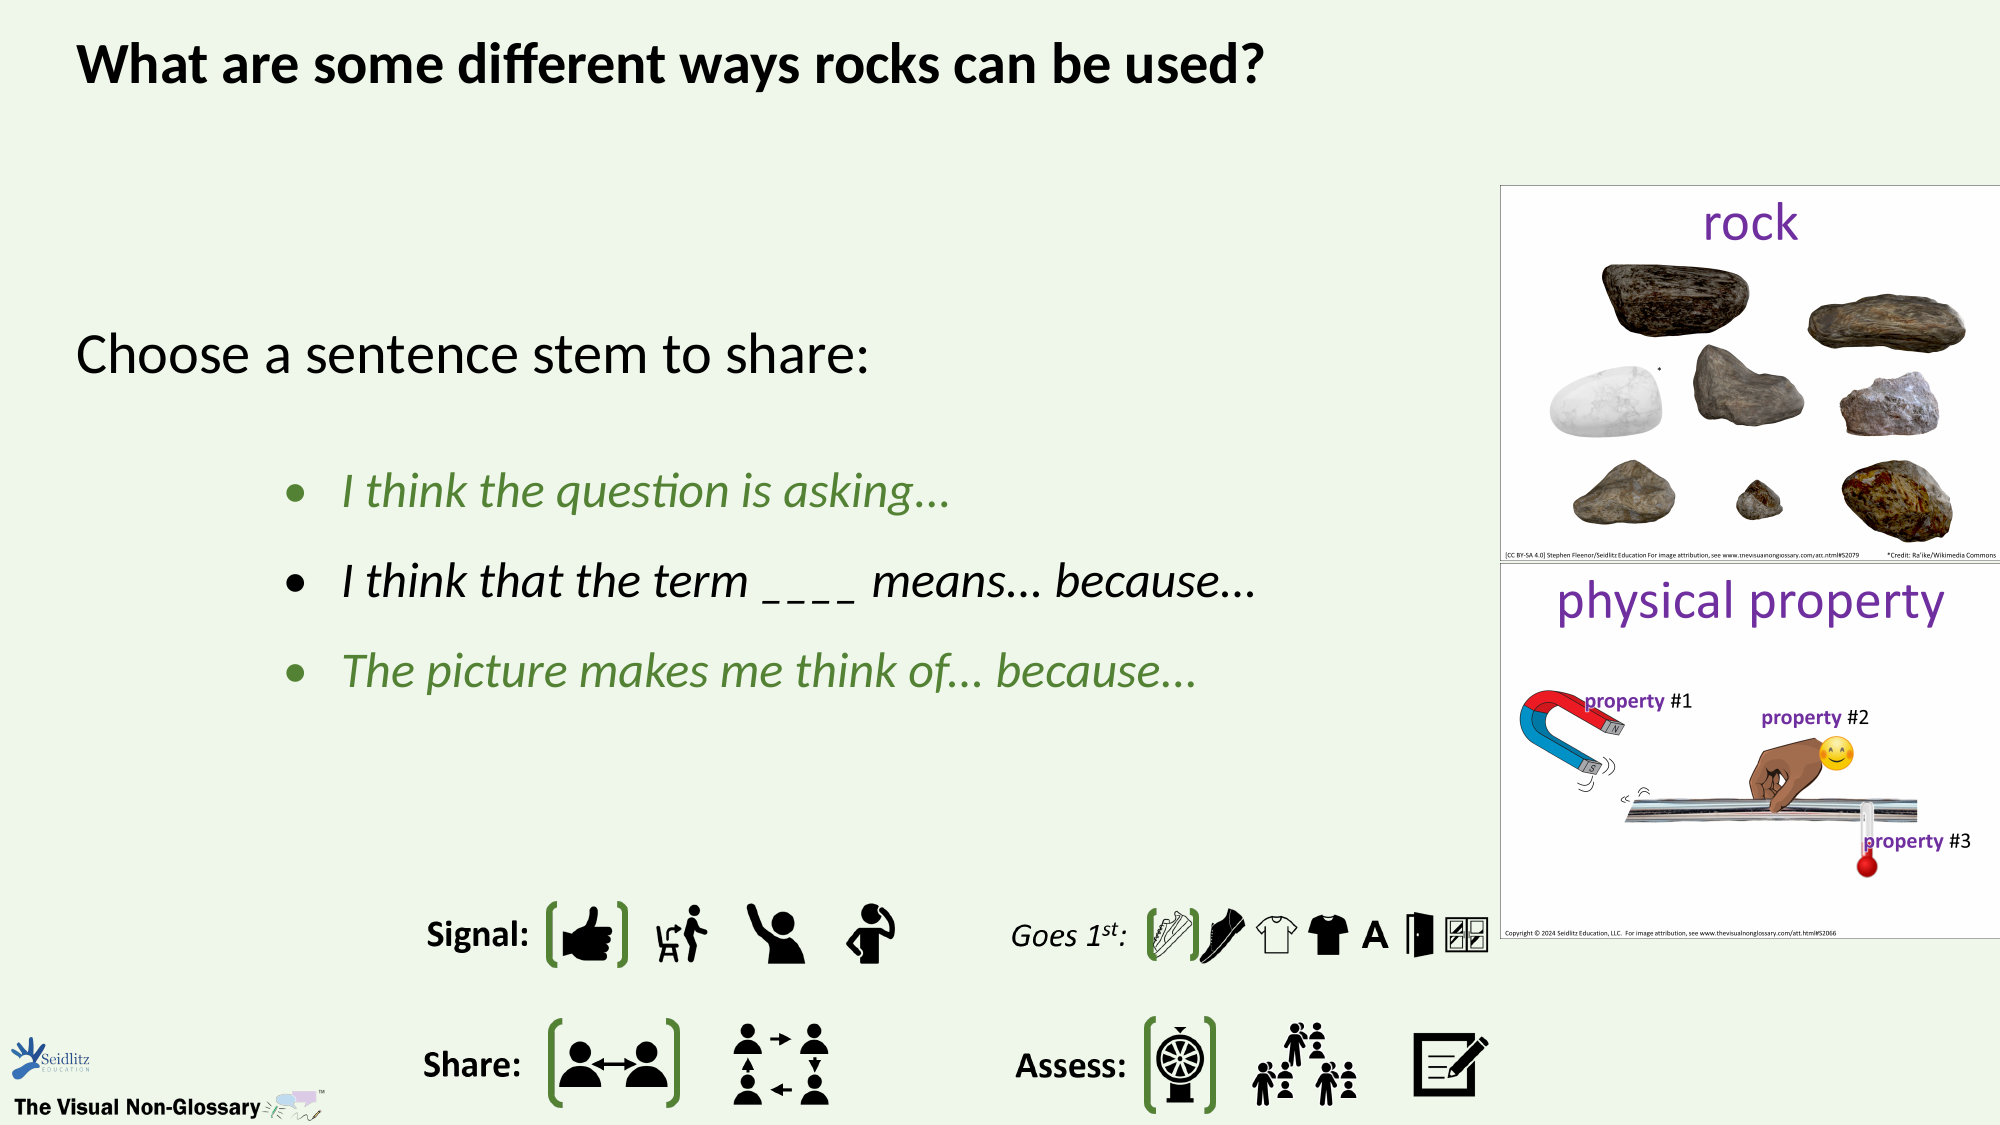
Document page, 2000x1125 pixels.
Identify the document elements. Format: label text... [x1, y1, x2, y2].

text_box • I think the question is asking... • I think that the term ____ means... because... • The picture makes me think of... because... [267, 374, 1273, 705]
picture [400, 899, 1489, 1114]
text_box What are some different ways rocks can be used? [61, 18, 1479, 103]
picture [1499, 563, 2000, 940]
text_box Choose a sentence stem to share: [61, 307, 1479, 393]
picture [1499, 185, 2000, 562]
picture [0, 1034, 328, 1125]
